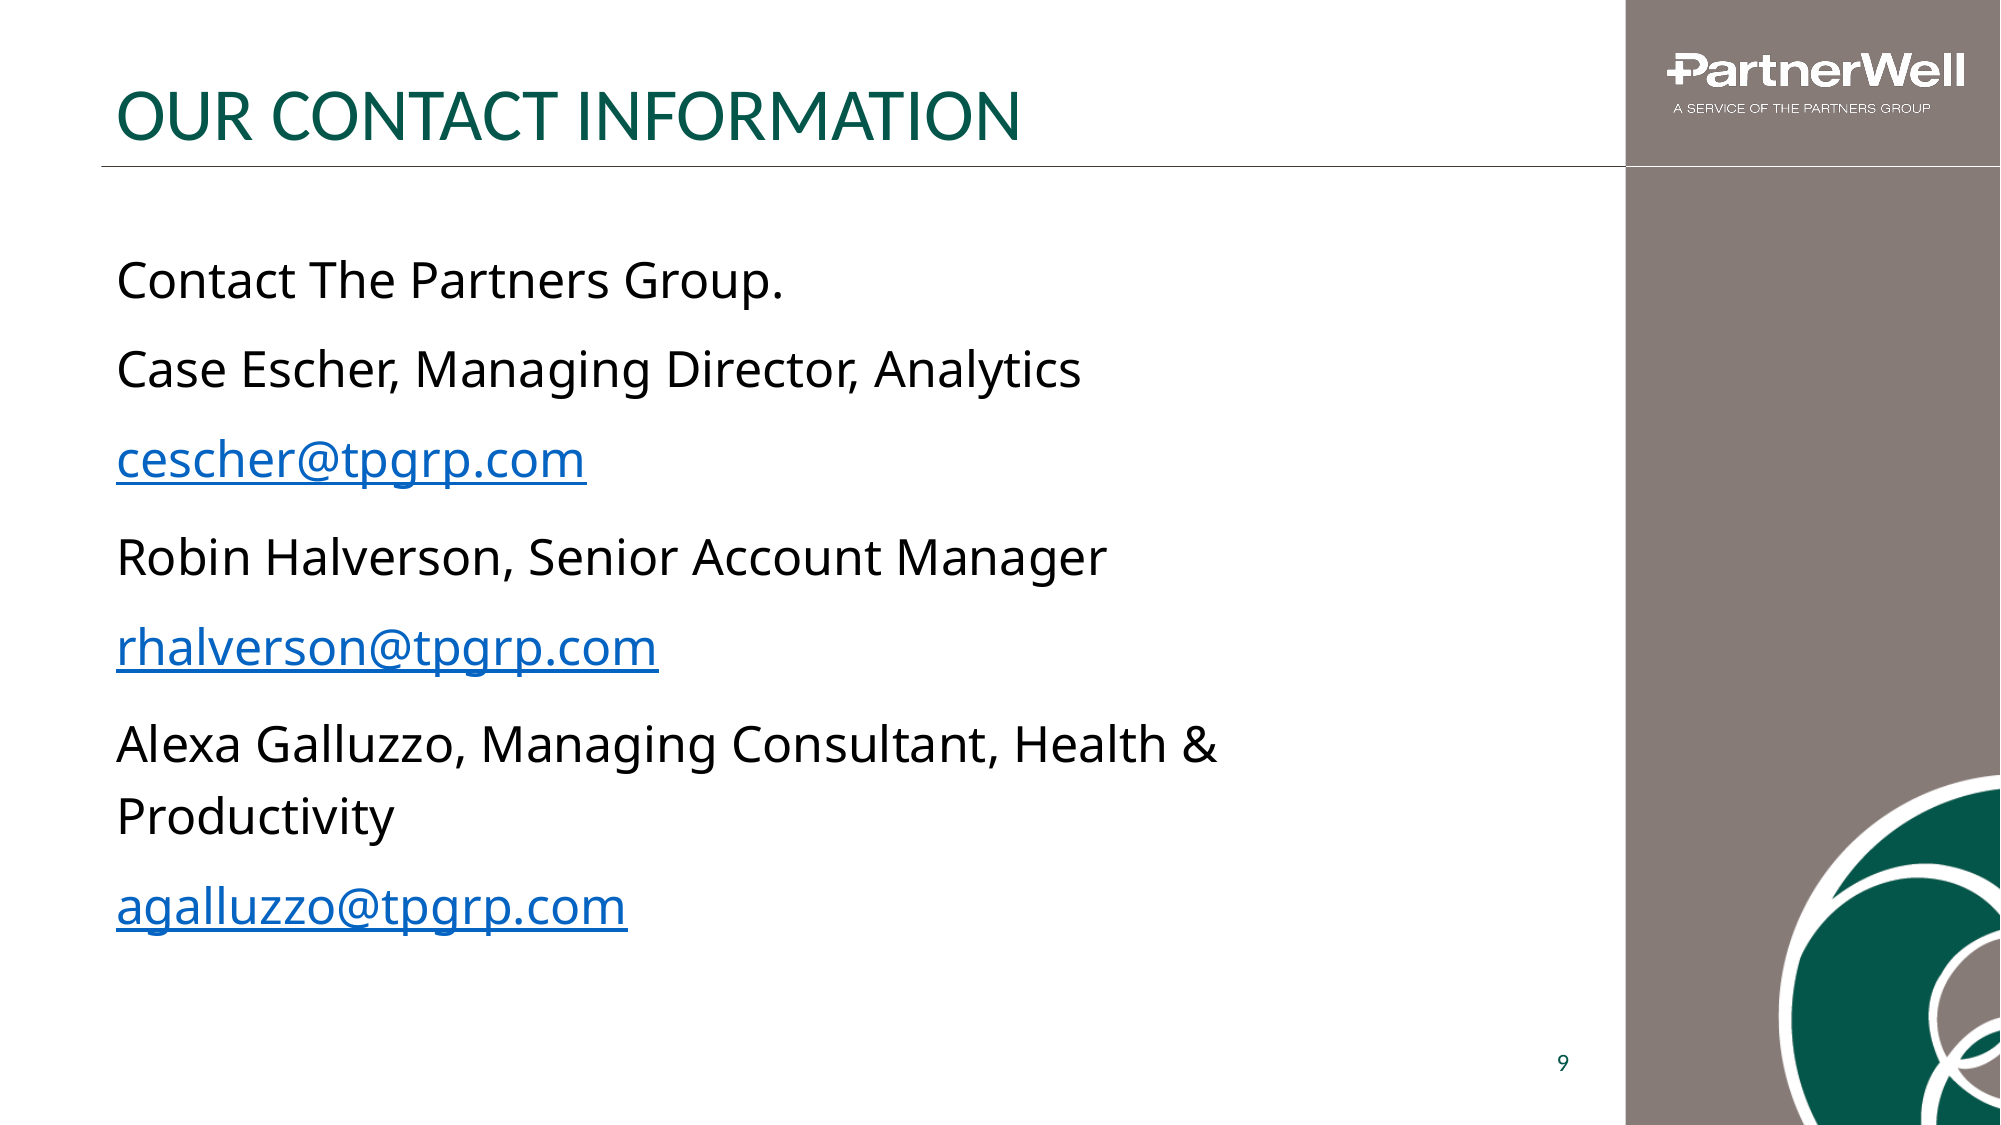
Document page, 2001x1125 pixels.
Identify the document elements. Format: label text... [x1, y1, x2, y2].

picture [1778, 774, 2000, 1125]
list Contact The Partners Group. Case Escher, Managing Director, Analytics cescher@tpgrp.com Robin Halverson, Senior Account Manager rhalverson@tpgrp.com Alexa Galluzzo, Managing Consultant, Health & Productivity agalluzzo@tpgrp.com [101, 229, 1525, 911]
list Our contact information [101, 68, 1626, 164]
picture [1667, 53, 1964, 113]
